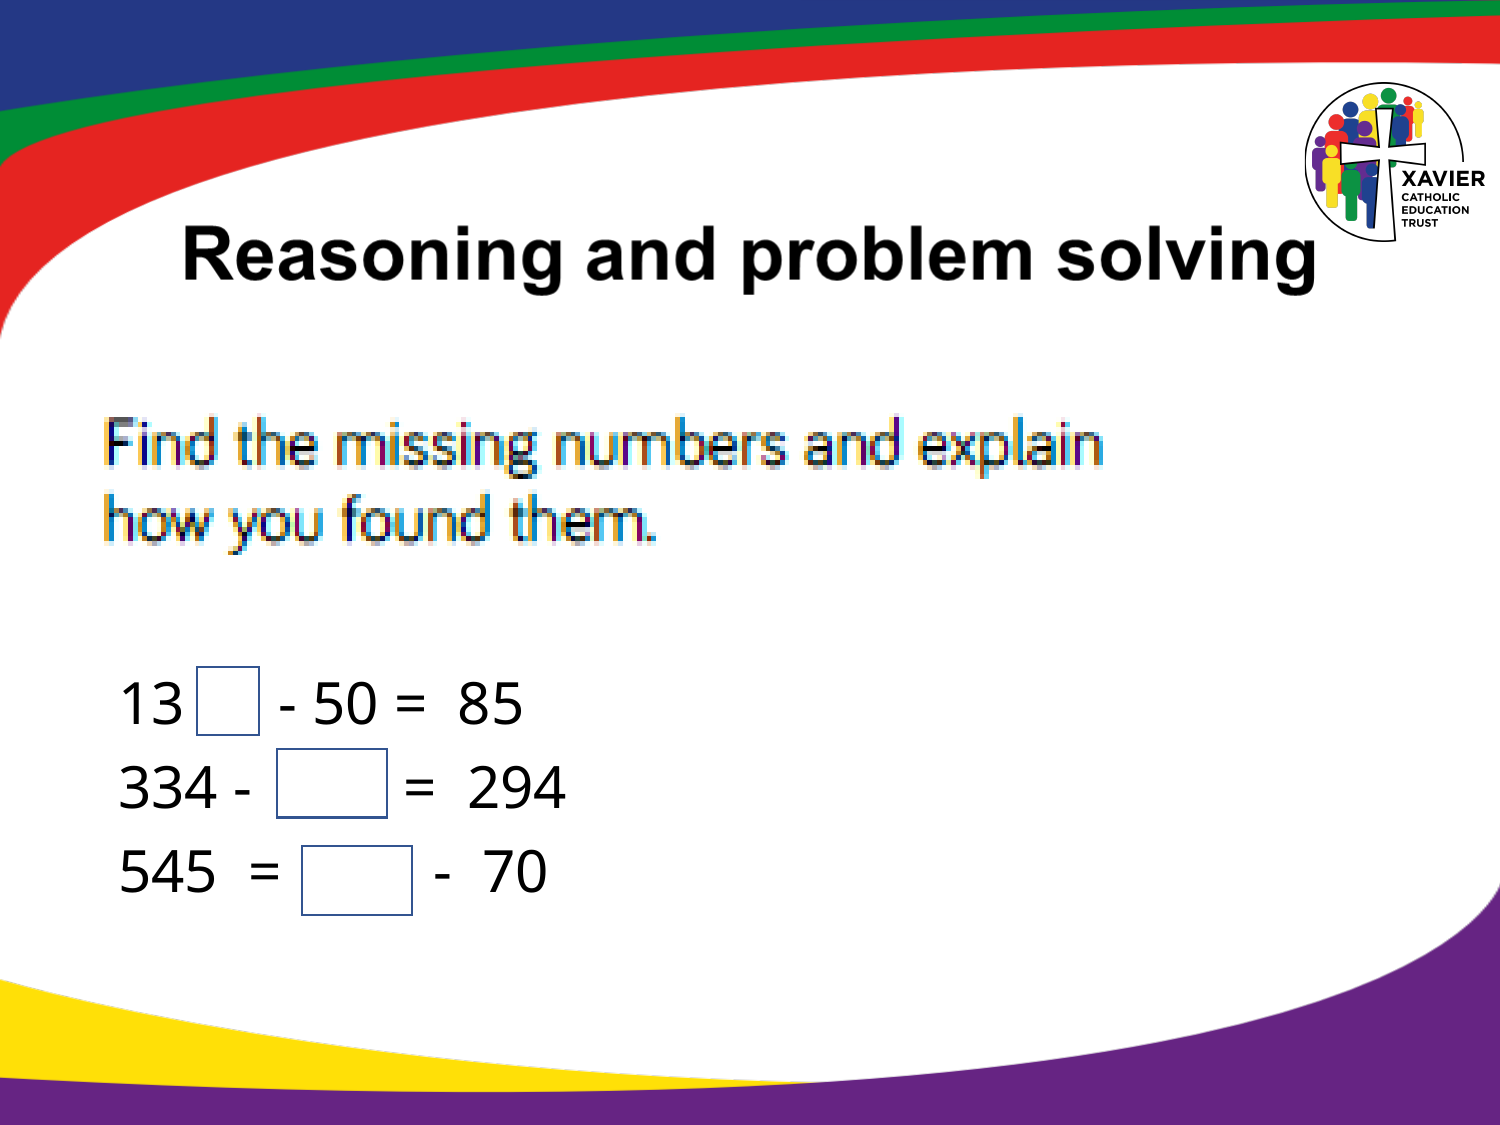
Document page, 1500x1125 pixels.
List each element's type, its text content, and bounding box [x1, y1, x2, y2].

text_box [276, 748, 388, 819]
list - 50 = 85 334 - = 294 545 = - 70 [103, 666, 1397, 1014]
text_box [196, 666, 260, 736]
text_box [301, 845, 413, 916]
picture [81, 394, 1142, 594]
picture [135, 184, 1364, 342]
